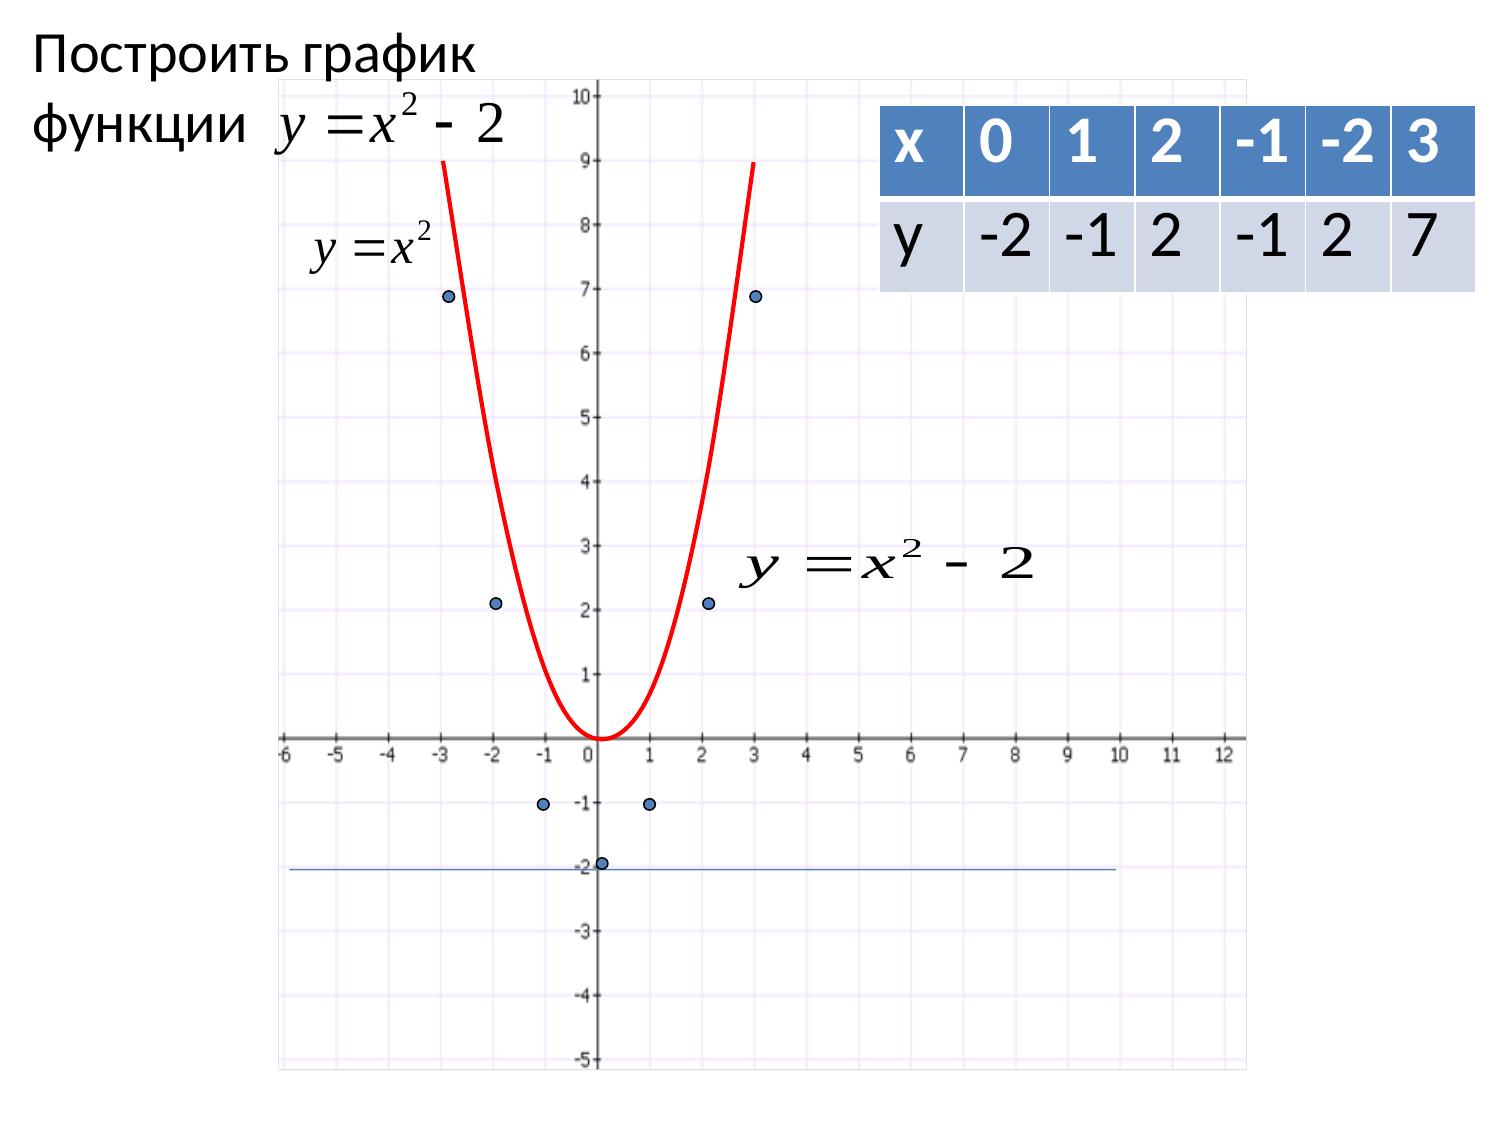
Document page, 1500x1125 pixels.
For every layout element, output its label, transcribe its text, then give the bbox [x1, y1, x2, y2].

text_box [726, 527, 1052, 598]
text_box Построить график функции [18, 7, 492, 162]
table_cell 7 [1392, 202, 1475, 292]
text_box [300, 207, 442, 285]
table_header -2 [1306, 106, 1390, 196]
table_cell 2 [1306, 202, 1390, 292]
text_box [265, 77, 518, 168]
table_cell -1 [1252, 202, 1305, 292]
table_header -1 [1252, 106, 1305, 196]
table_header 3 [1392, 106, 1475, 196]
picture [277, 77, 1248, 1072]
